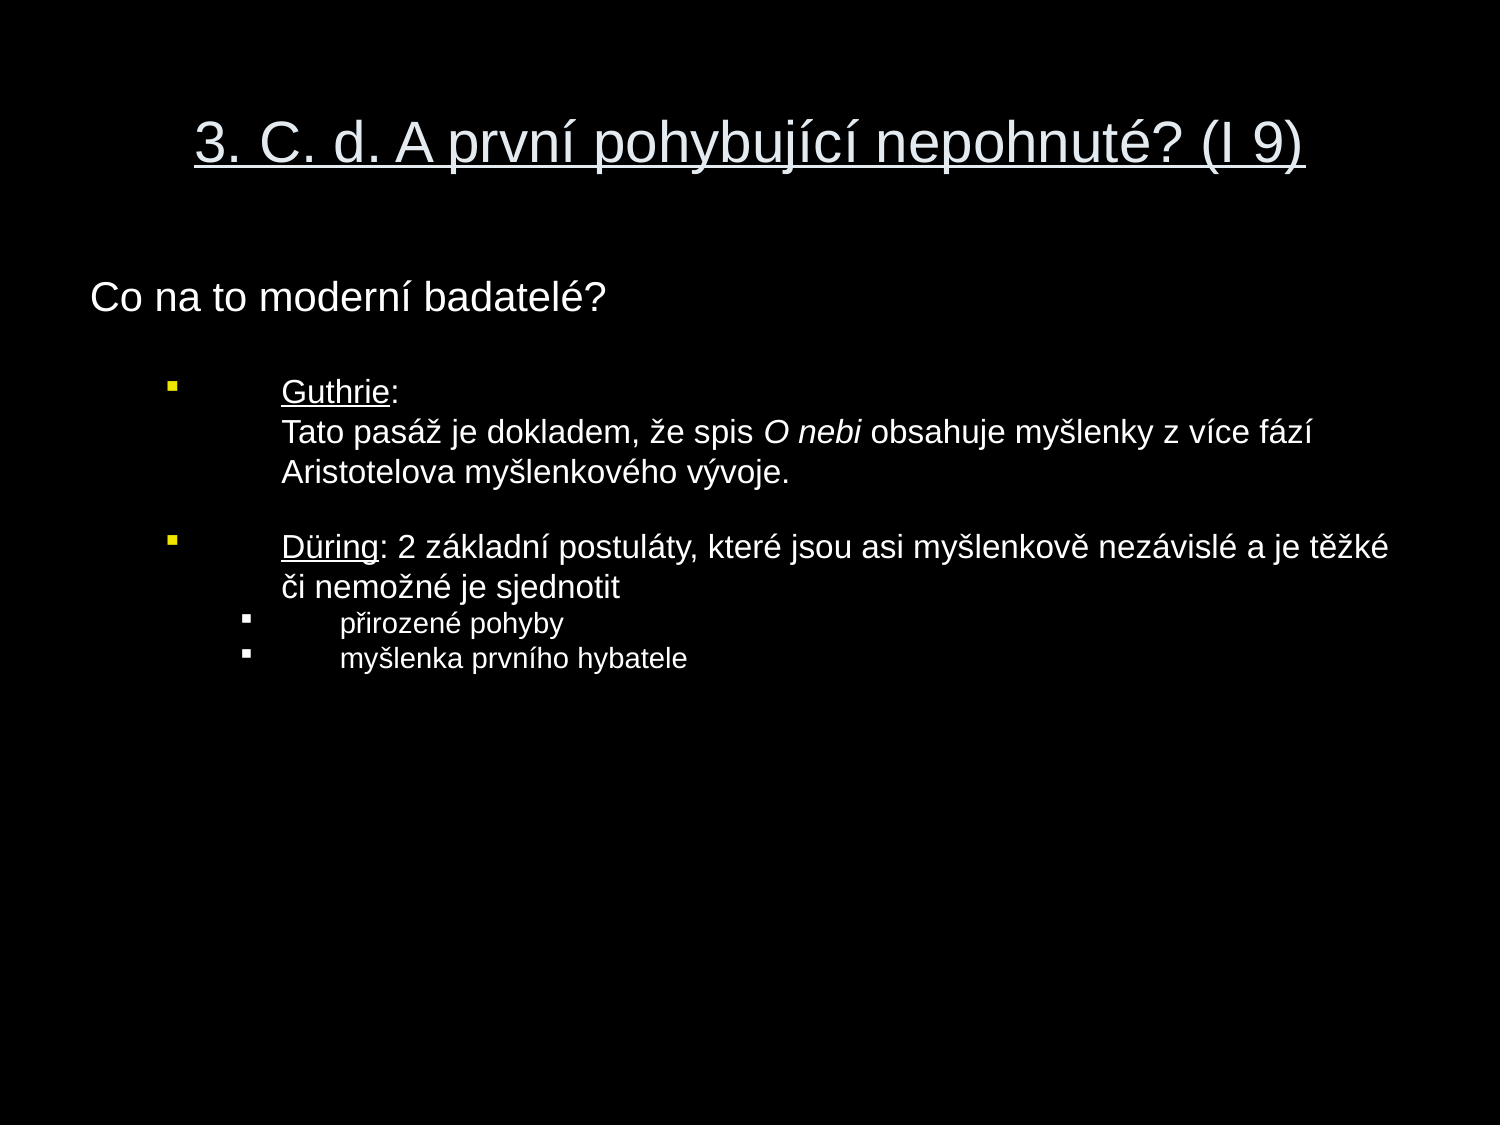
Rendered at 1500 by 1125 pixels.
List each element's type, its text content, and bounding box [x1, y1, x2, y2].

list Co na to moderní badatelé? Guthrie: Tato pasáž je dokladem, že spis O nebi obsahuje myšlenky z více fází Aristotelova myšlenkového vývoje. Düring: 2 základní postuláty, které jsou asi myšlenkově nezávislé a je těžké či nemožné je sjednotit přirozené pohyby myšlenka prvního hybatele [75, 262, 1425, 1035]
title 3. C. d. A první pohybující nepohnuté? (I 9) [75, 64, 1426, 214]
